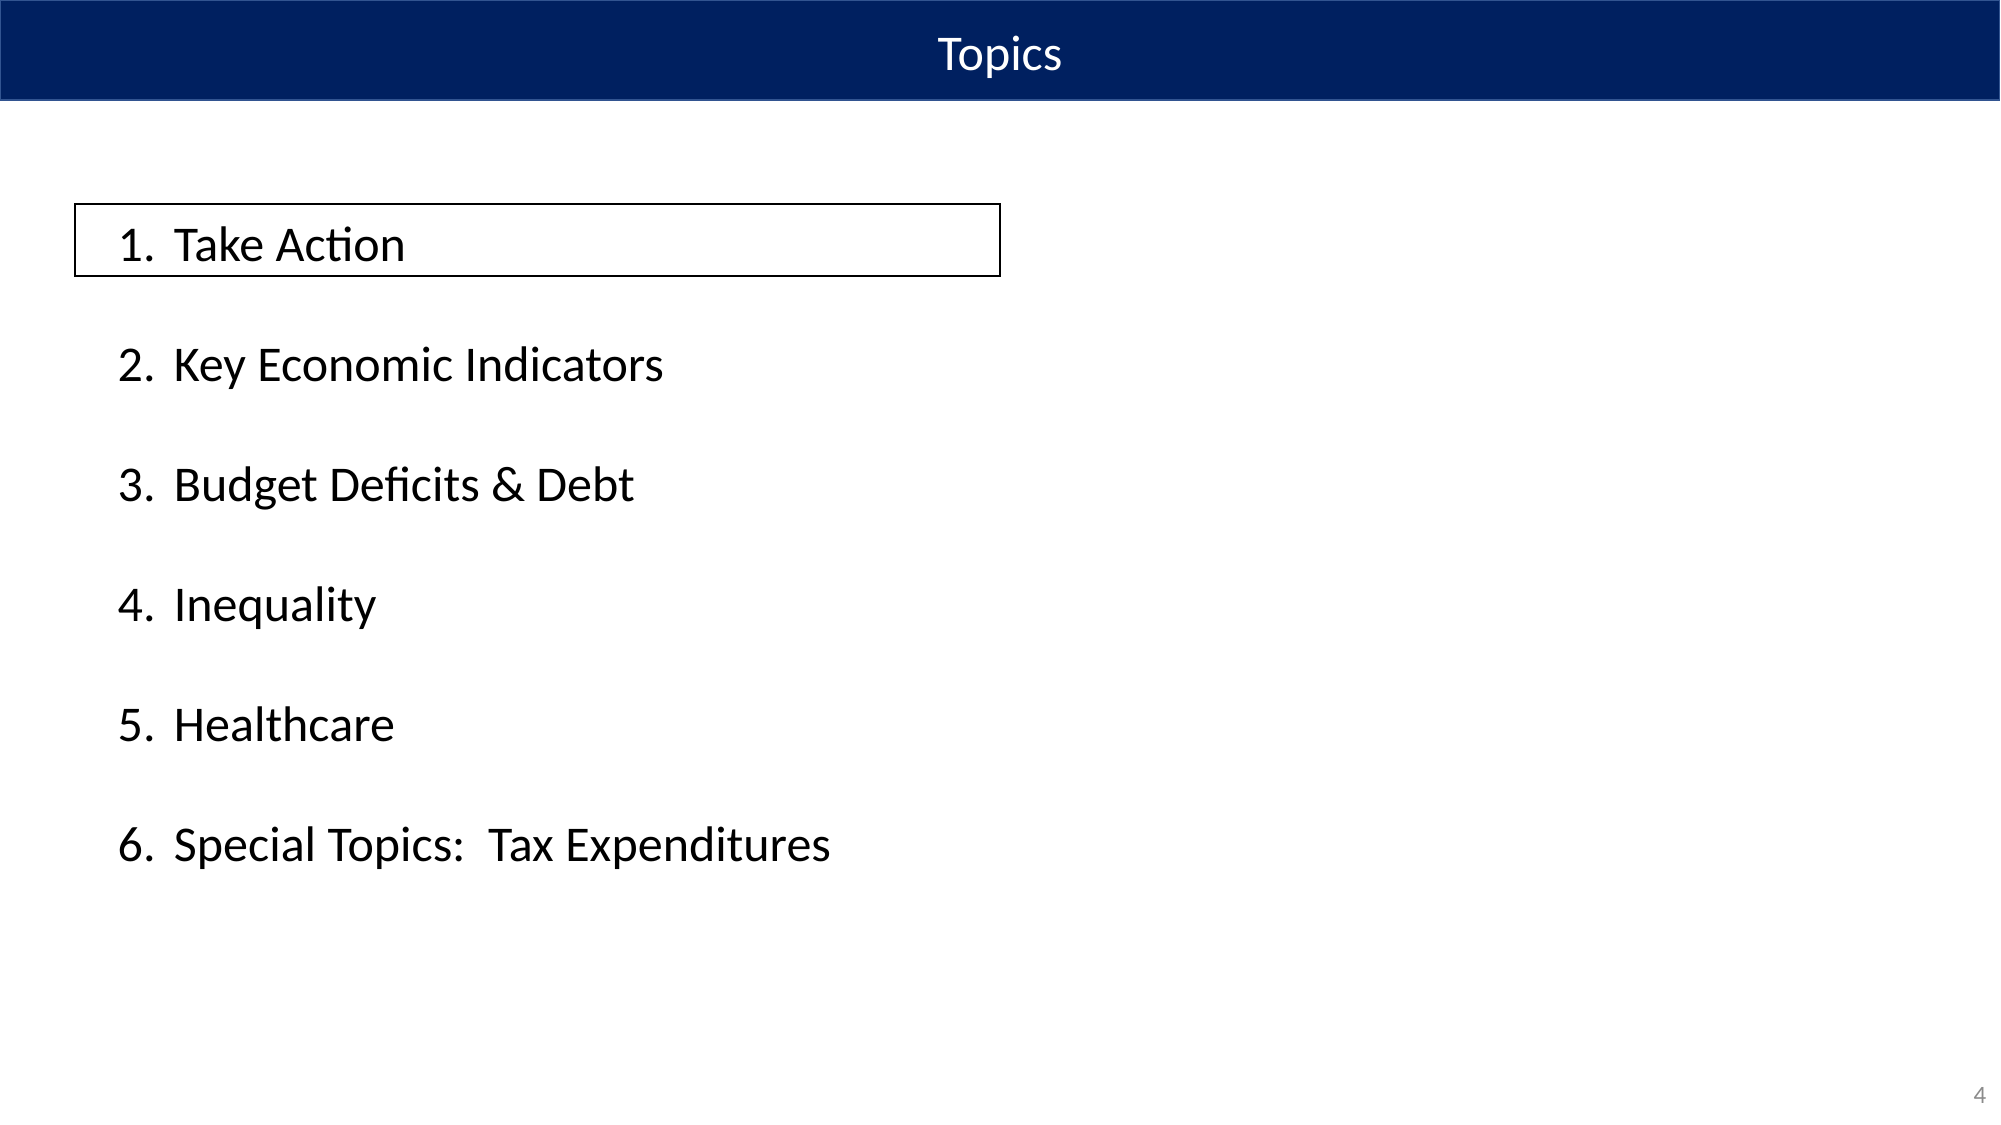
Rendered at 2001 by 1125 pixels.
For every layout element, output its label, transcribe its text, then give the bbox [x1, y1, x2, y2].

text_box [74, 203, 1001, 277]
text_box Topics [0, 0, 2000, 101]
text_box Take Action Key Economic Indicators Budget Deficits & Debt Inequality Healthcare Special Topics: Tax Expenditures [102, 277, 847, 879]
slide_number 4 [1551, 1063, 2000, 1124]
